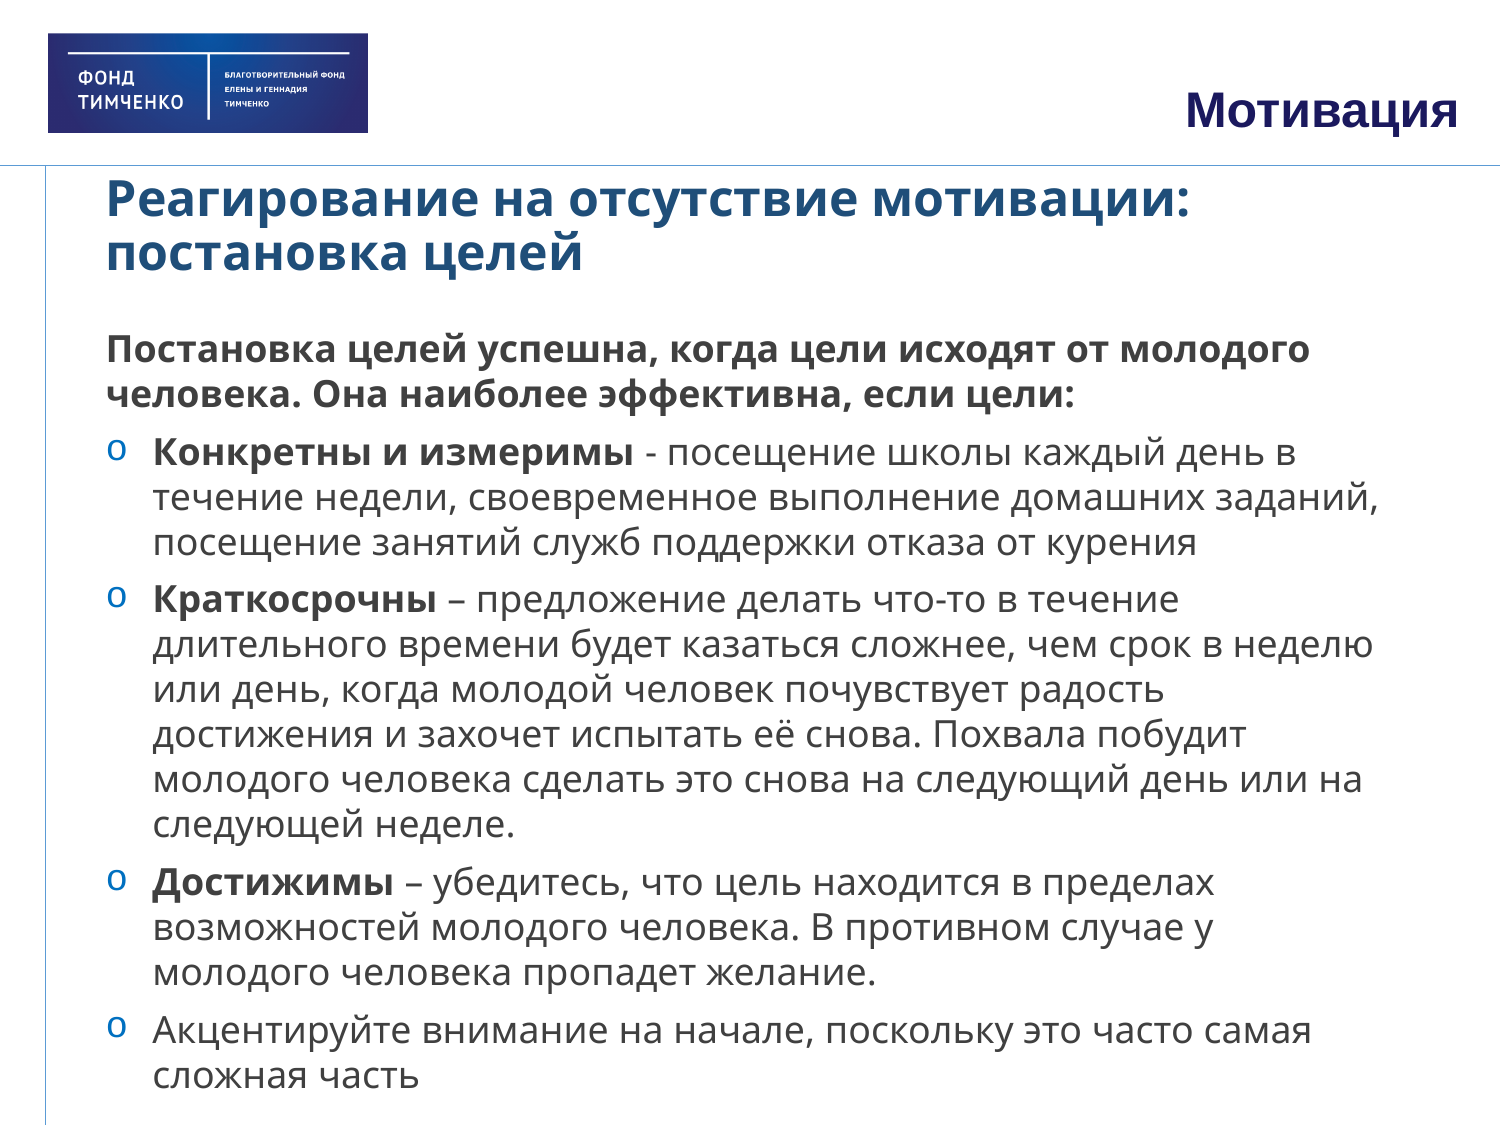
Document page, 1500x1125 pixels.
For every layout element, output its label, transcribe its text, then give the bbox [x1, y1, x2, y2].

text_box Мотивация [607, 69, 1475, 145]
picture [48, 33, 368, 134]
text_box Реагирование на отсутствие мотивации: постановка целей [90, 194, 1475, 289]
text_box Постановка целей успешна, когда цели исходят от молодого человека. Она наиболее эффективна, если цели: Конкретны и измеримы - посещение школы каждый день в течение недели, своевременное выполнение домашних заданий, посещение занятий служб поддержки отказа от курения Краткосрочны – предложение делать что-то в течение длительного времени будет казаться сложнее, чем срок в неделю или день, когда молодой человек почувствует радость достижения и захочет испытать её снова. Похвала побудит молодого человека сделать это снова на следующий день или на следующей неделе. Достижимы – убедитесь, что цель находится в пределах возможностей молодого человека. В противном случае у молодого человека пропадет желание. Акцентируйте внимание на начале, поскольку это часто самая сложная часть [90, 317, 1402, 1043]
